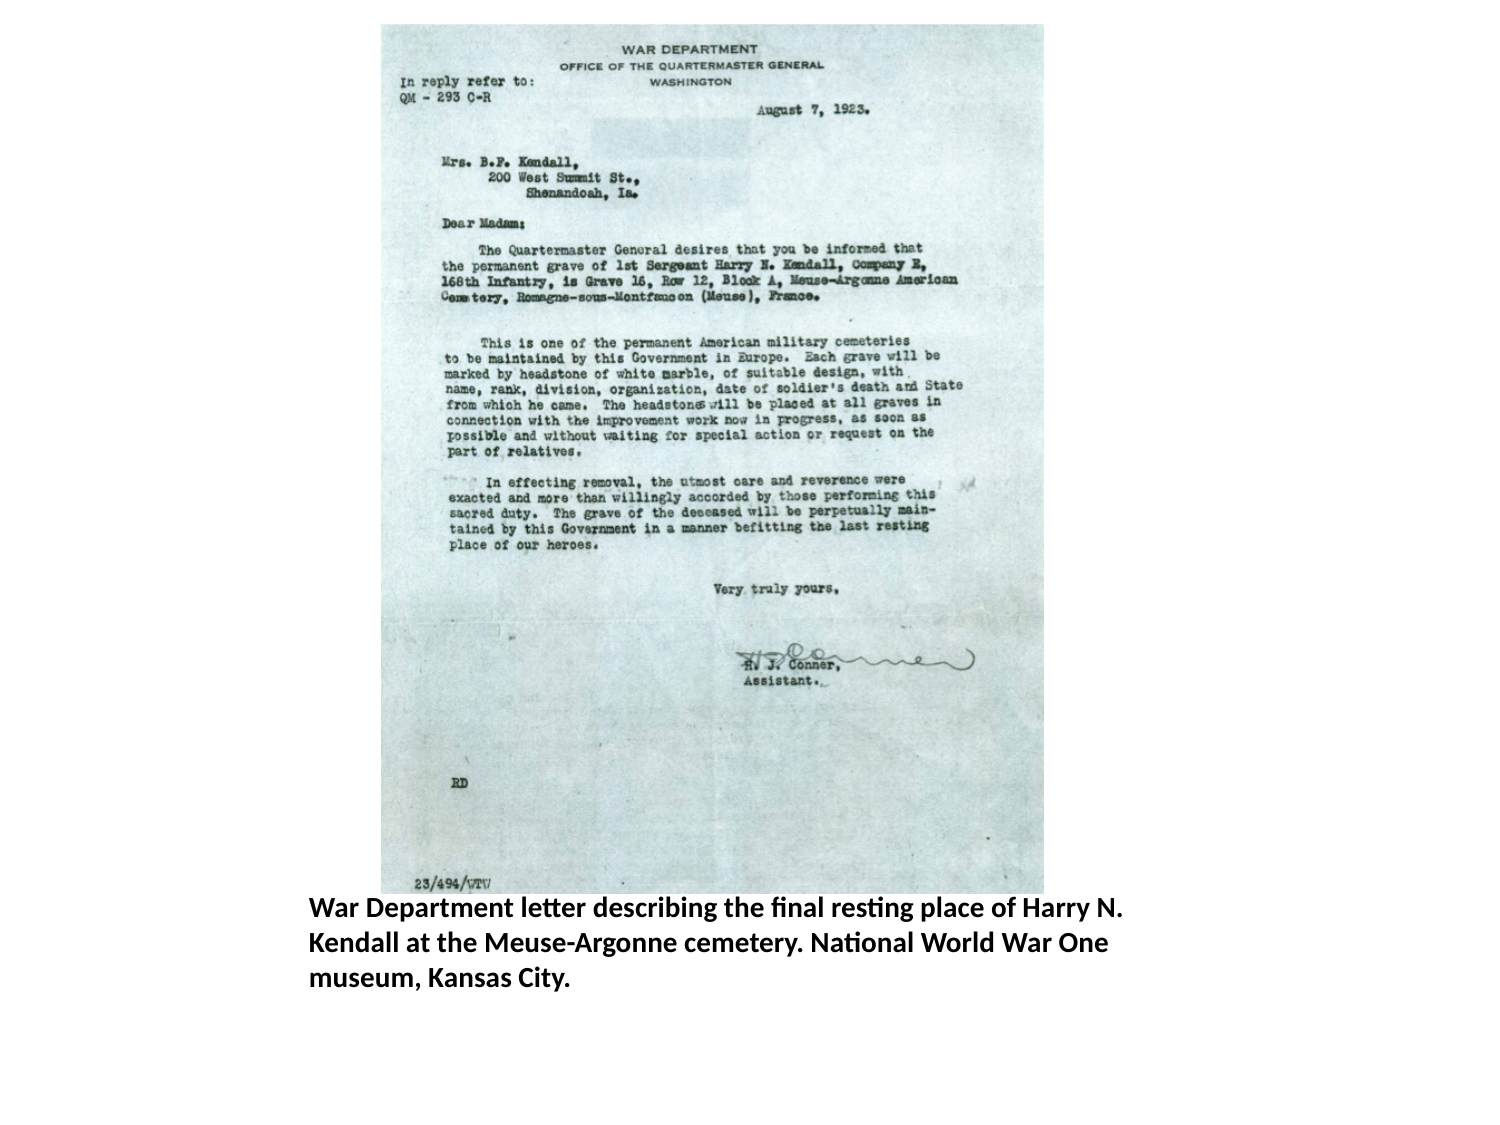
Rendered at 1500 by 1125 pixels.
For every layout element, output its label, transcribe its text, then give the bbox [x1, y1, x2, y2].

list War Department letter describing the final resting place of Harry N. Kendall at the Meuse-Argonne cemetery. National World War One museum, Kansas City. [294, 902, 1194, 1013]
picture [133, 24, 1292, 894]
